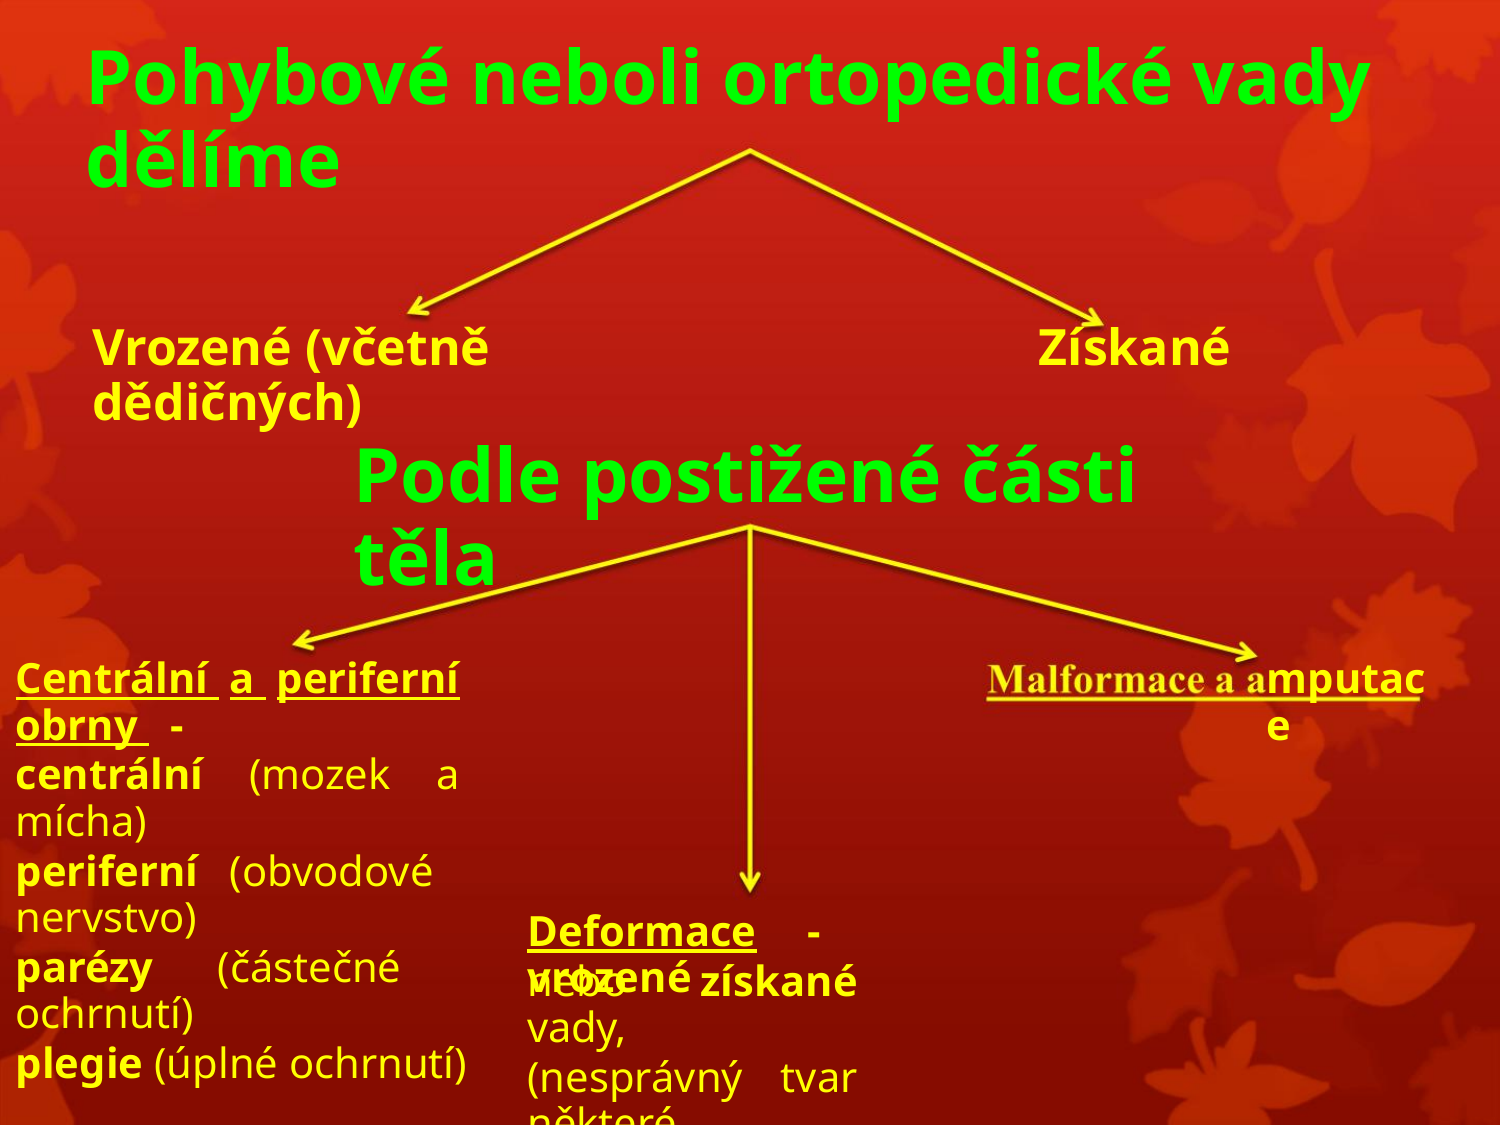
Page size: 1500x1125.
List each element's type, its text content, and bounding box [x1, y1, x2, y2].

text_box mputace [1266, 655, 1446, 749]
text_box Centrální a periferní obrny - centrální (mozek a mícha) periferní (obvodové nervstvo) parézy (částečné ochrnutí) plegie (úplné ochrnutí) [15, 655, 595, 1087]
text_box Pohybové neboli ortopedické vady dělíme [85, 36, 1440, 203]
text_box [0, 0, 1500, 1125]
text_box Podle postižené části těla [353, 434, 1173, 601]
text_box Vrozené (včetně dědičných) [92, 319, 701, 431]
text_box nebo získané vady, (nesprávný tvar některé části těla) [527, 958, 999, 1125]
text_box Získané [1038, 319, 1234, 376]
text_box Deformace - vrozené [527, 908, 999, 958]
